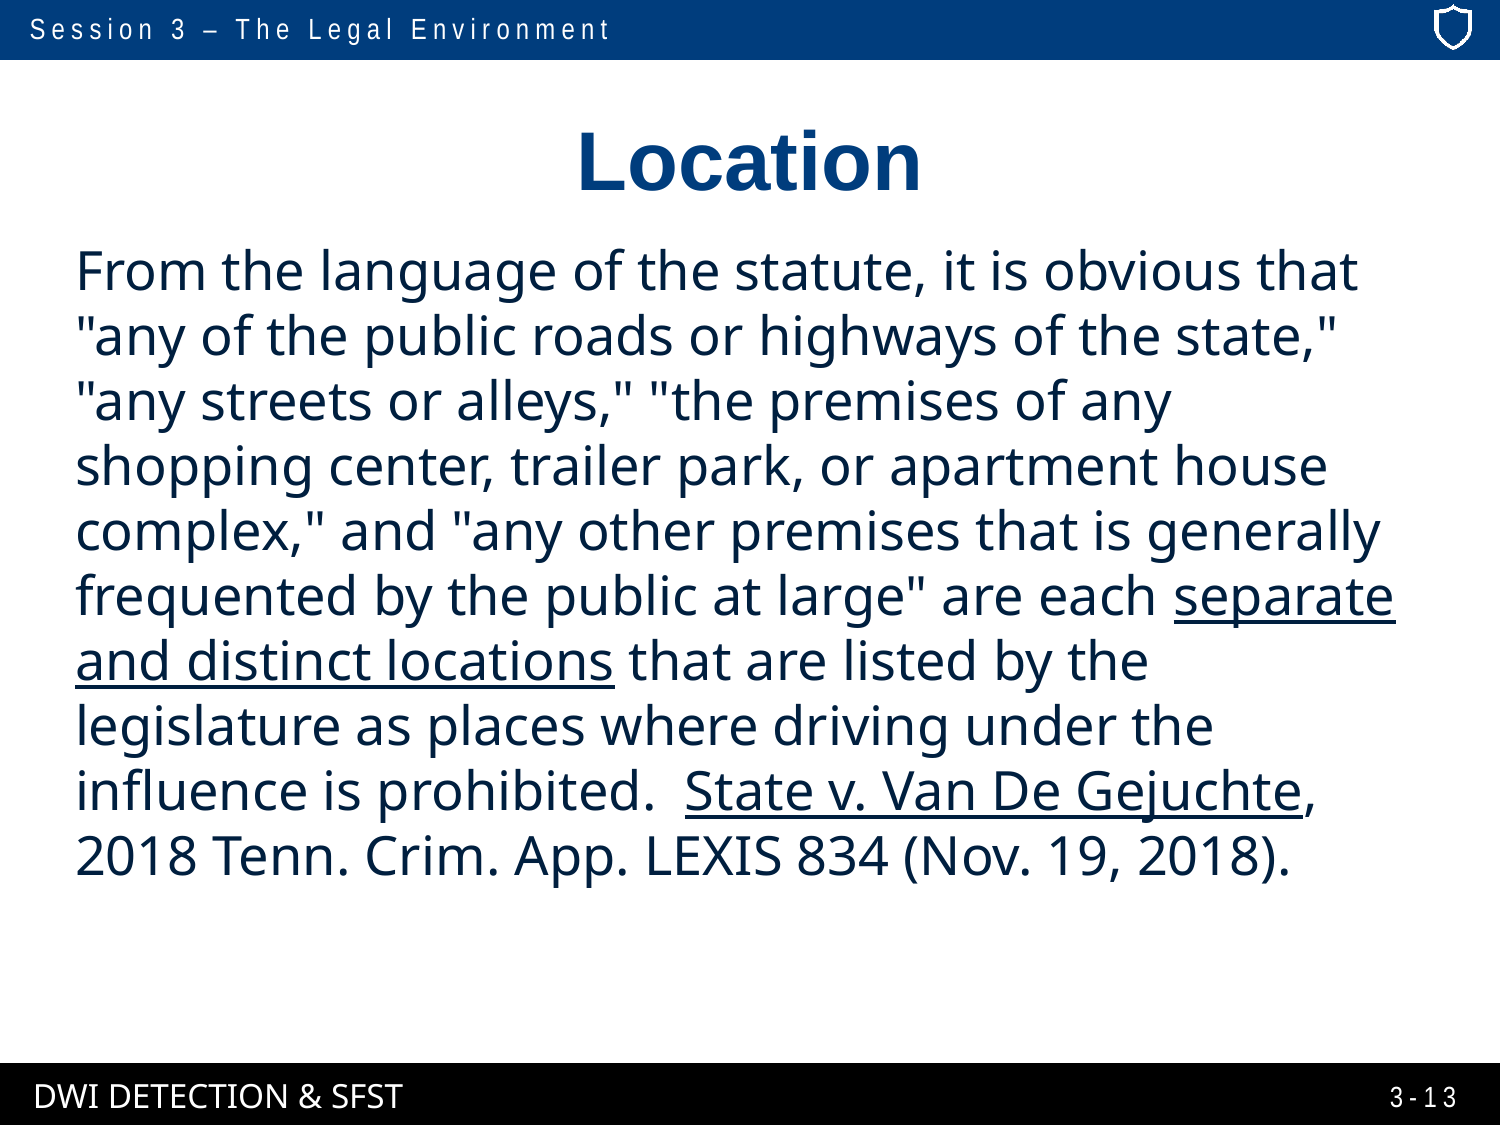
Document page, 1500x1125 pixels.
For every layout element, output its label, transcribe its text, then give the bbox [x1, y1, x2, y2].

list From the language of the statute, it is obvious that "any of the public roads or highways of the state," "any streets or alleys," "the premises of any shopping center, trailer park, or apartment house complex," and "any other premises that is generally frequented by the public at large" are each separate and distinct locations that are listed by the legislature as places where driving under the influence is prohibited. State v. Van De Gejuchte, 2018 Tenn. Crim. App. LEXIS 834 (Nov. 19, 2018). [75, 236, 1425, 942]
slide_number 3-13 [1121, 1065, 1472, 1125]
picture [1434, 4, 1472, 50]
title Location [75, 104, 1425, 210]
